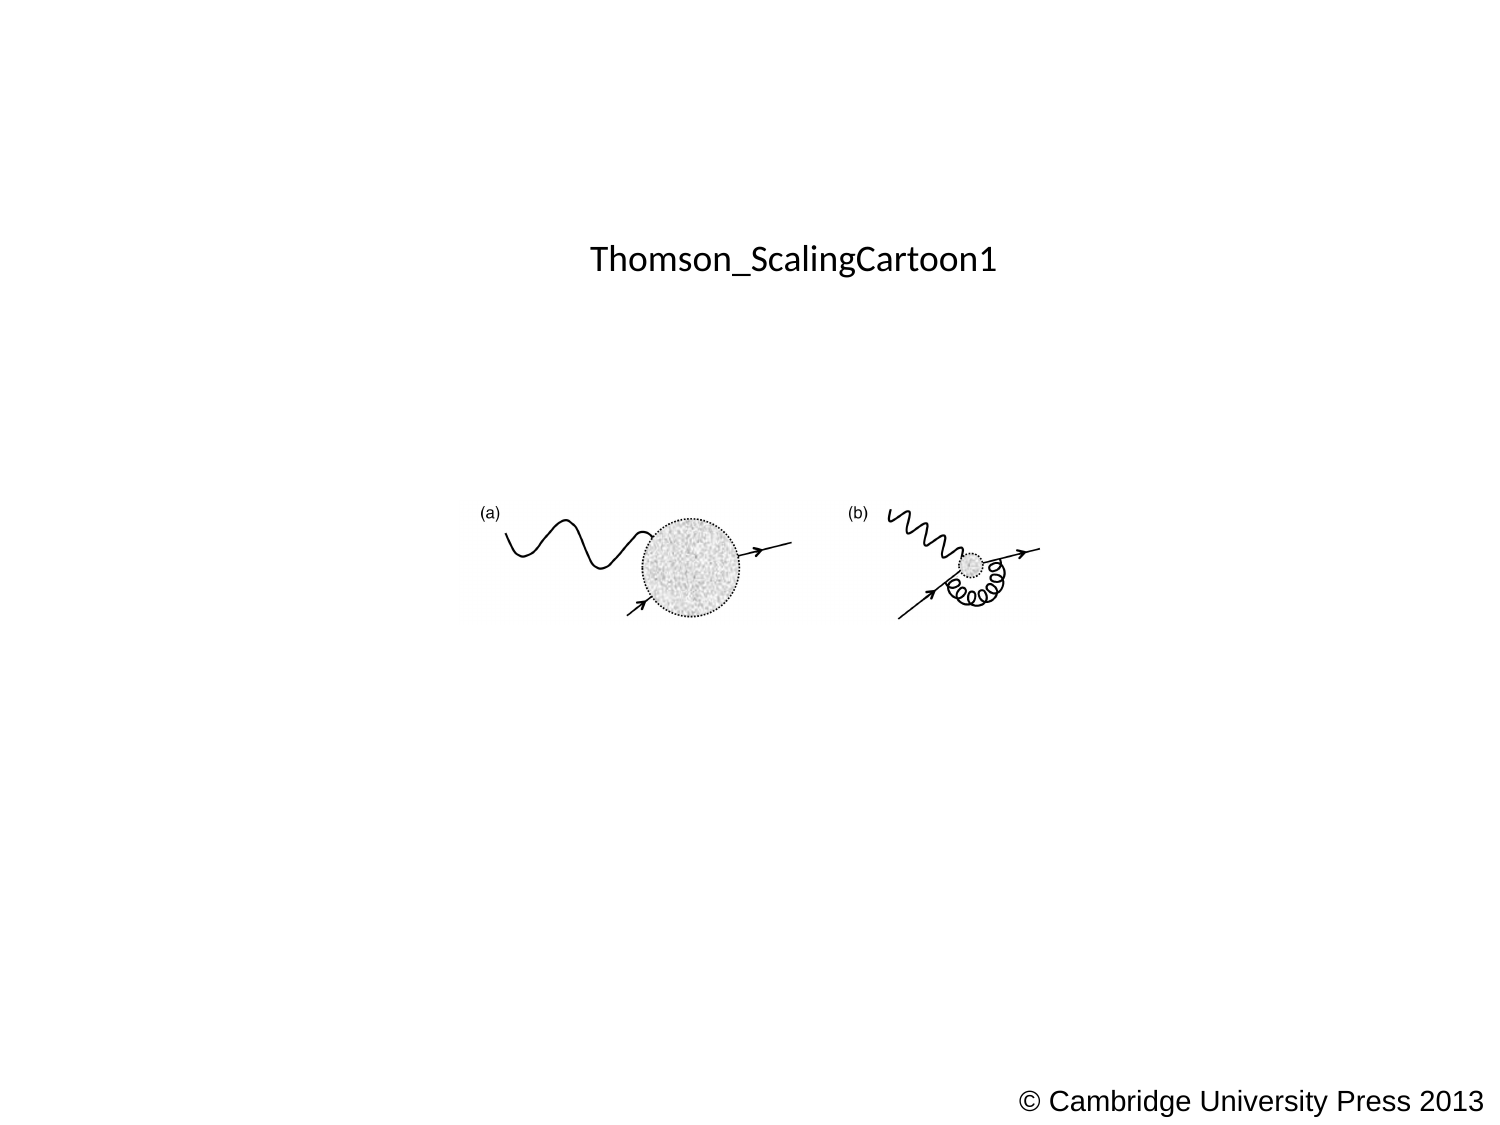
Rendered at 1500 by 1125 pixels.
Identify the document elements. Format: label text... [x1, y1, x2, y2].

text_box © Cambridge University Press 2013 [915, 1074, 1500, 1125]
picture [459, 500, 1041, 625]
text_box Thomson_ScalingCartoon1 [575, 226, 1013, 287]
